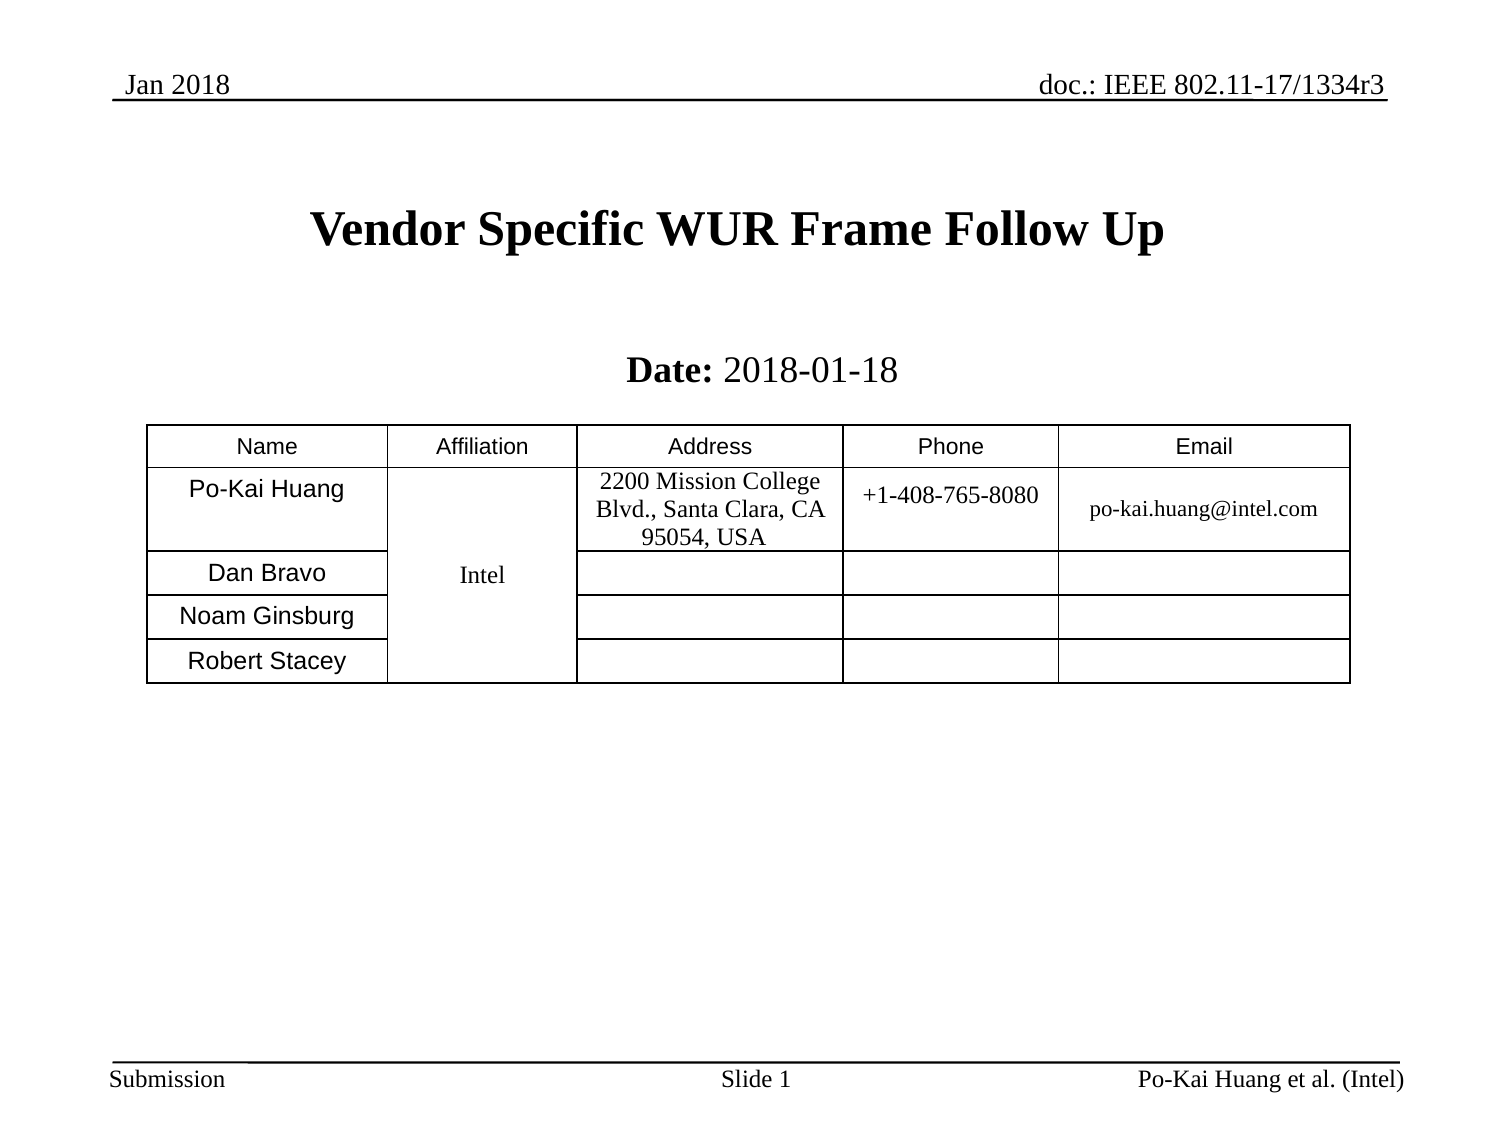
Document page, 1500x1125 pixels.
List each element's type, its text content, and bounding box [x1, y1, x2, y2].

table_header Affiliation [388, 426, 576, 467]
table_cell Intel [388, 468, 576, 682]
table_cell Robert Stacey [148, 640, 387, 682]
table_cell [578, 596, 842, 638]
text_box [87, 412, 1350, 500]
table_header Address [578, 426, 842, 467]
footer Po-Kai Huang et al. (Intel) [1134, 1062, 1405, 1093]
table_cell 2200 Mission College Blvd., Santa Clara, CA 95054, USA [578, 468, 842, 550]
table_header Phone [844, 426, 1058, 467]
table_cell Po-Kai Huang [148, 468, 387, 550]
table_cell [844, 552, 1058, 594]
table_cell [1059, 596, 1349, 638]
table_cell +1-408-765-8080 [844, 468, 1058, 550]
table_cell po-kai.huang@intel.com [1059, 468, 1349, 550]
table_cell [844, 596, 1058, 638]
slide_number Slide 1 [712, 1062, 800, 1093]
table_cell [578, 552, 842, 594]
list Date: 2018-01-18 [437, 337, 1088, 401]
table_header Name [148, 426, 387, 467]
table_cell [578, 640, 842, 682]
title Vendor Specific WUR Frame Follow Up [37, 137, 1438, 313]
table_cell [1059, 640, 1349, 682]
table_cell Dan Bravo [148, 552, 387, 594]
table_header Email [1059, 426, 1349, 467]
table_cell [844, 640, 1058, 682]
table_cell [1059, 552, 1349, 594]
table_cell Noam Ginsburg [148, 596, 387, 638]
